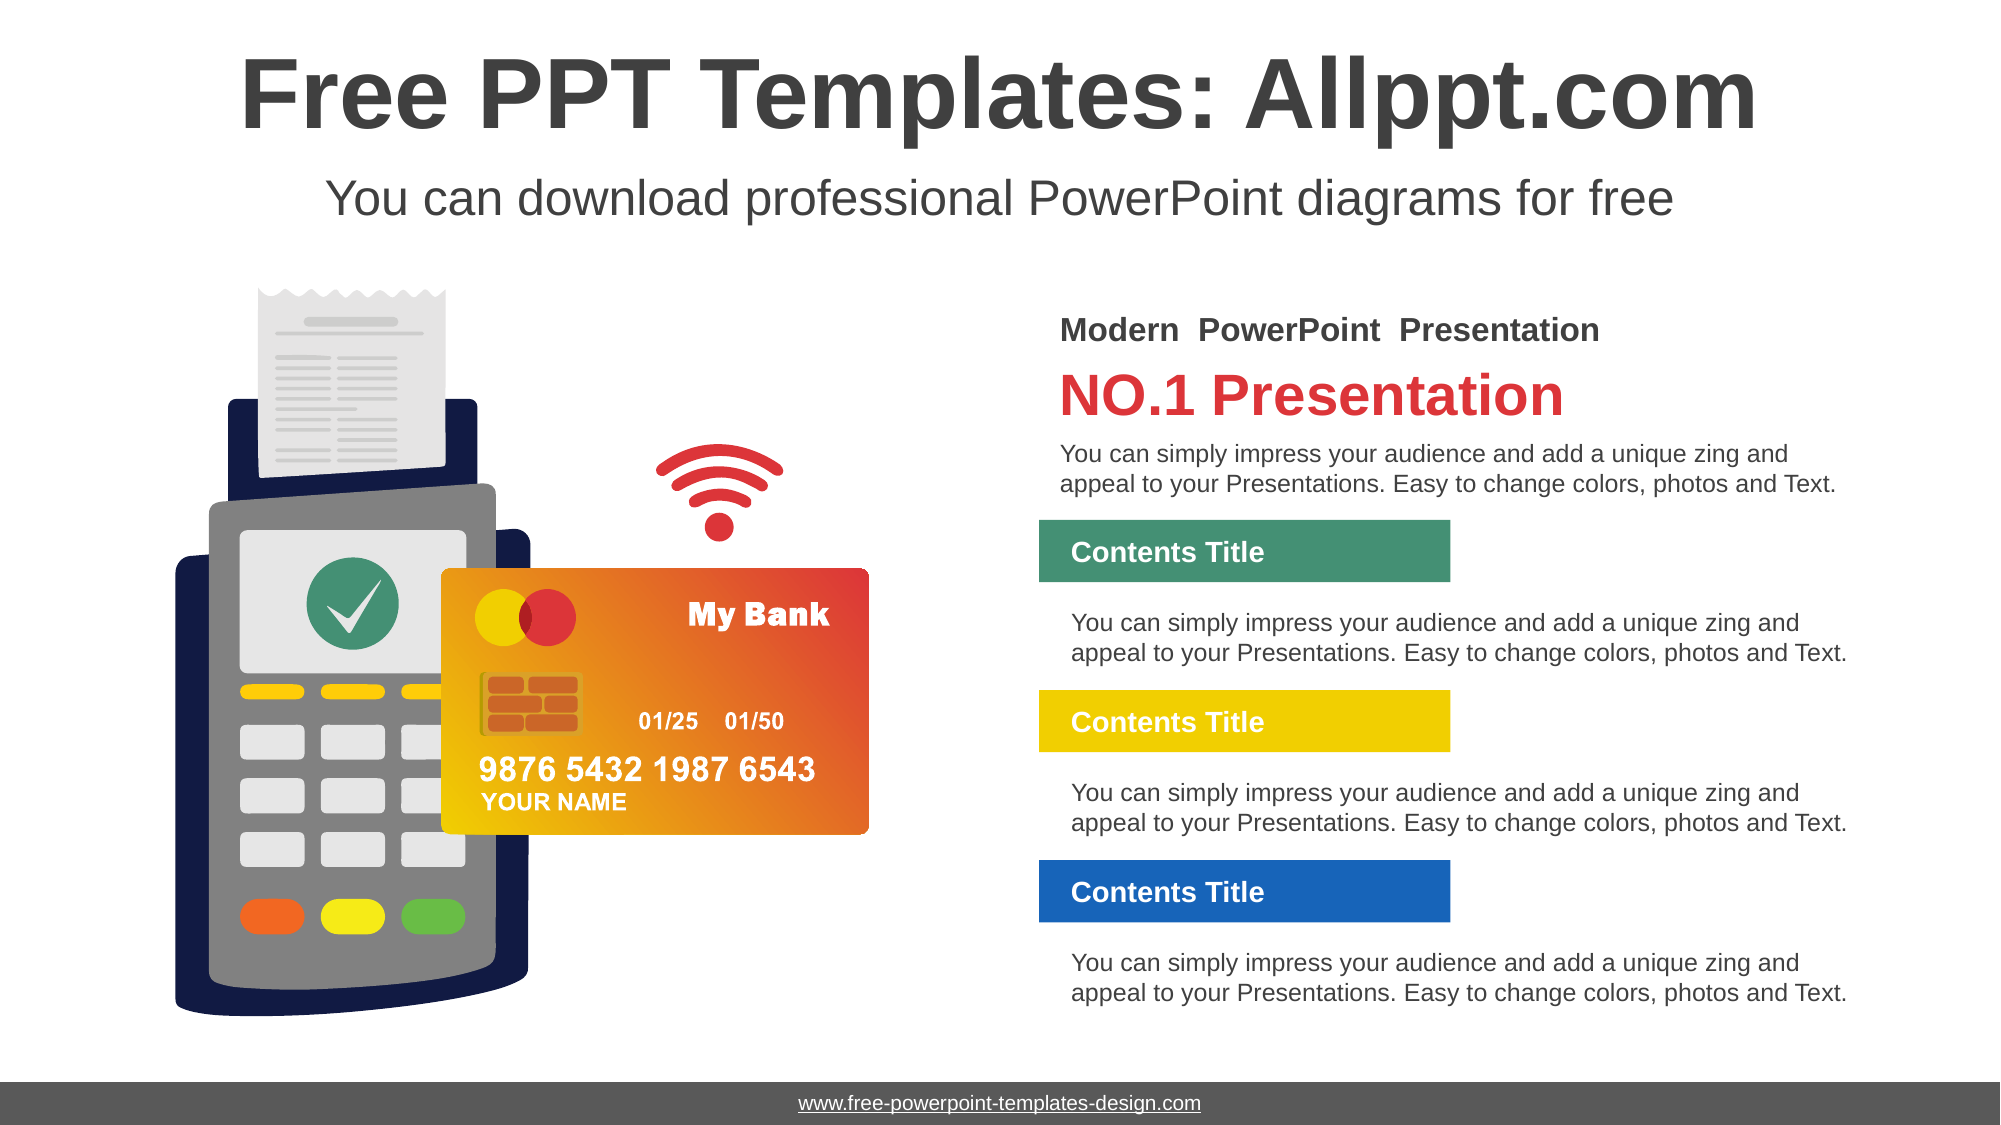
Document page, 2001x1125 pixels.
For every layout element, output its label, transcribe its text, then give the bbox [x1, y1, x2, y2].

text_box www.free-powerpoint-templates-design.com [0, 1082, 2000, 1123]
text_box [654, 443, 785, 478]
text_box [441, 568, 869, 835]
text_box [687, 487, 753, 509]
title Free PPT Templates: Allppt.com [0, 32, 2000, 161]
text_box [1039, 519, 1881, 676]
text_box [703, 511, 735, 543]
list You can download professional PowerPoint diagrams for free [0, 164, 2000, 234]
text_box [1039, 860, 1881, 1016]
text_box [1039, 689, 1881, 846]
text_box NO.1 Presentation [1045, 356, 1881, 429]
text_box Modern PowerPoint Presentation [1045, 301, 1881, 356]
text_box [670, 465, 770, 493]
text_box You can simply impress your audience and add a unique zing and appeal to your Presentations. Easy to change colors, photos and Text. [1045, 429, 1887, 505]
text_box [175, 287, 531, 1017]
